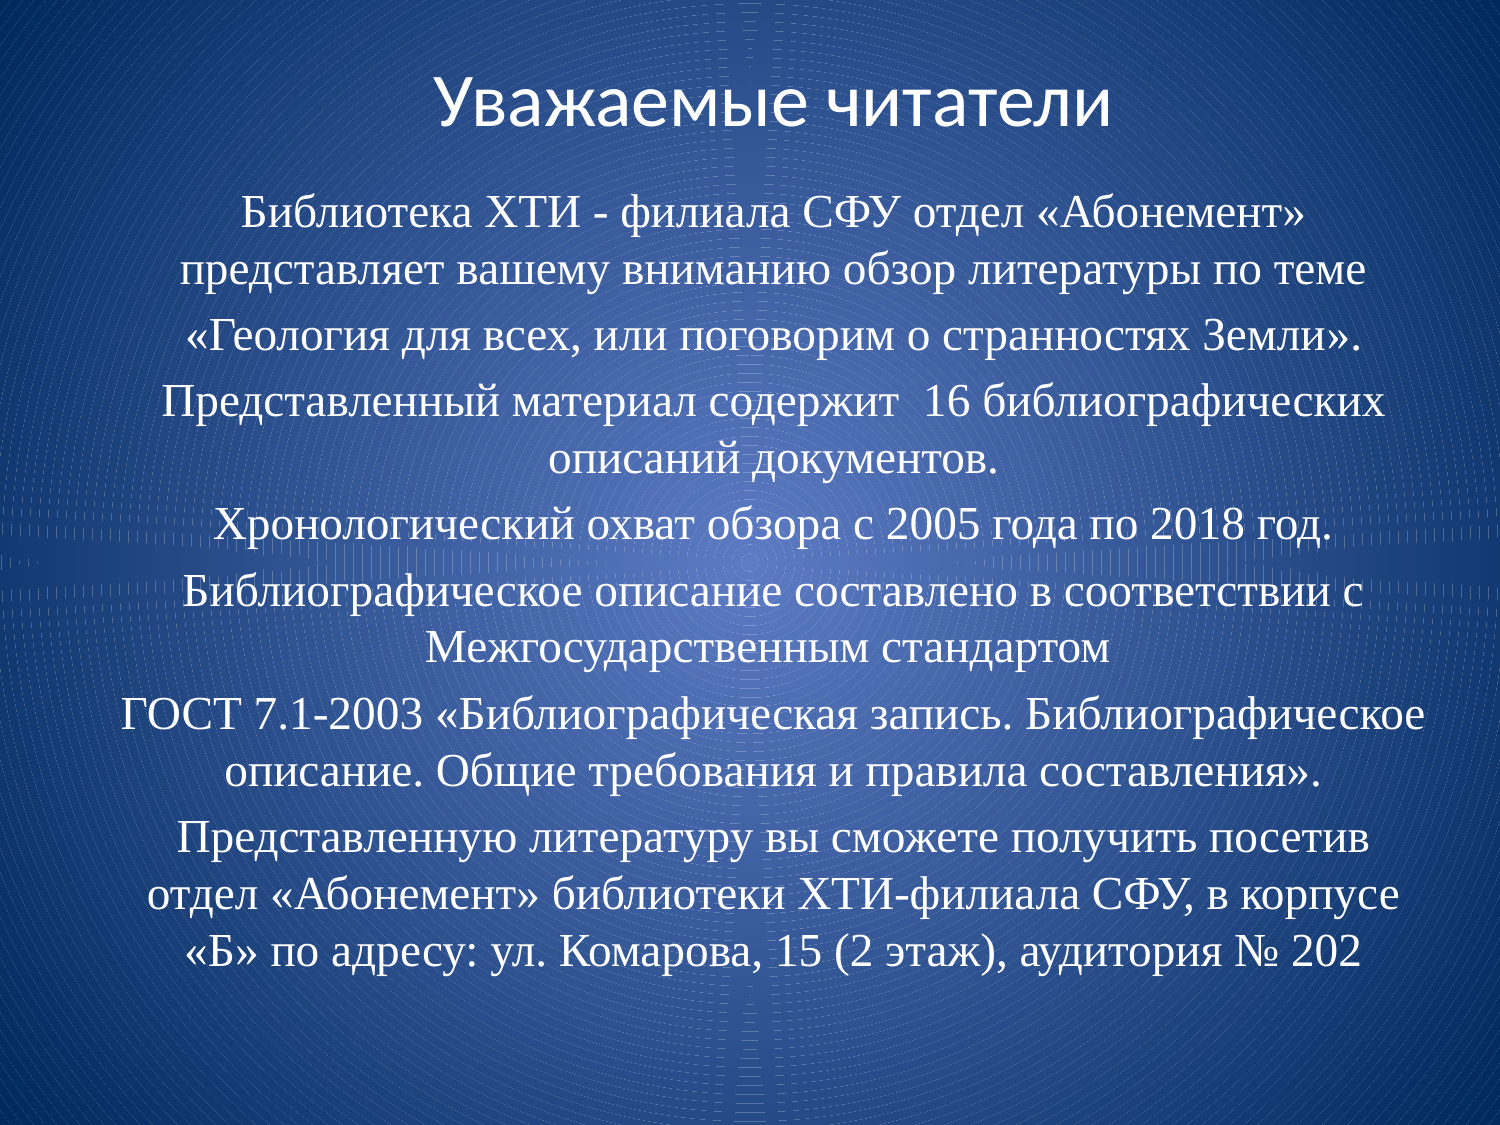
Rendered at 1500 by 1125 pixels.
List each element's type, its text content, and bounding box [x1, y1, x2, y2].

subtitle Библиотека ХТИ - филиала СФУ отдел «Абонемент» представляет вашему вниманию обзор литературы по теме «Геология для всех, или поговорим о странностях Земли». Представленный материал содержит 16 библиографических описаний документов. Хронологический охват обзора с 2005 года по 2018 год. Библиографическое описание составлено в соответствии с Межгосударственным стандартом ГОСТ 7.1-2003 «Библиографическая запись. Библиографическое описание. Общие требования и правила составления». Представленную литературу вы сможете получить посетив отдел «Абонемент» библиотеки ХТИ-филиала СФУ, в корпусе «Б» по адресу: ул. Комарова, 15 (2 этаж), аудитория № 202 [100, 172, 1447, 1047]
title Уважаемые читатели [112, 42, 1436, 149]
